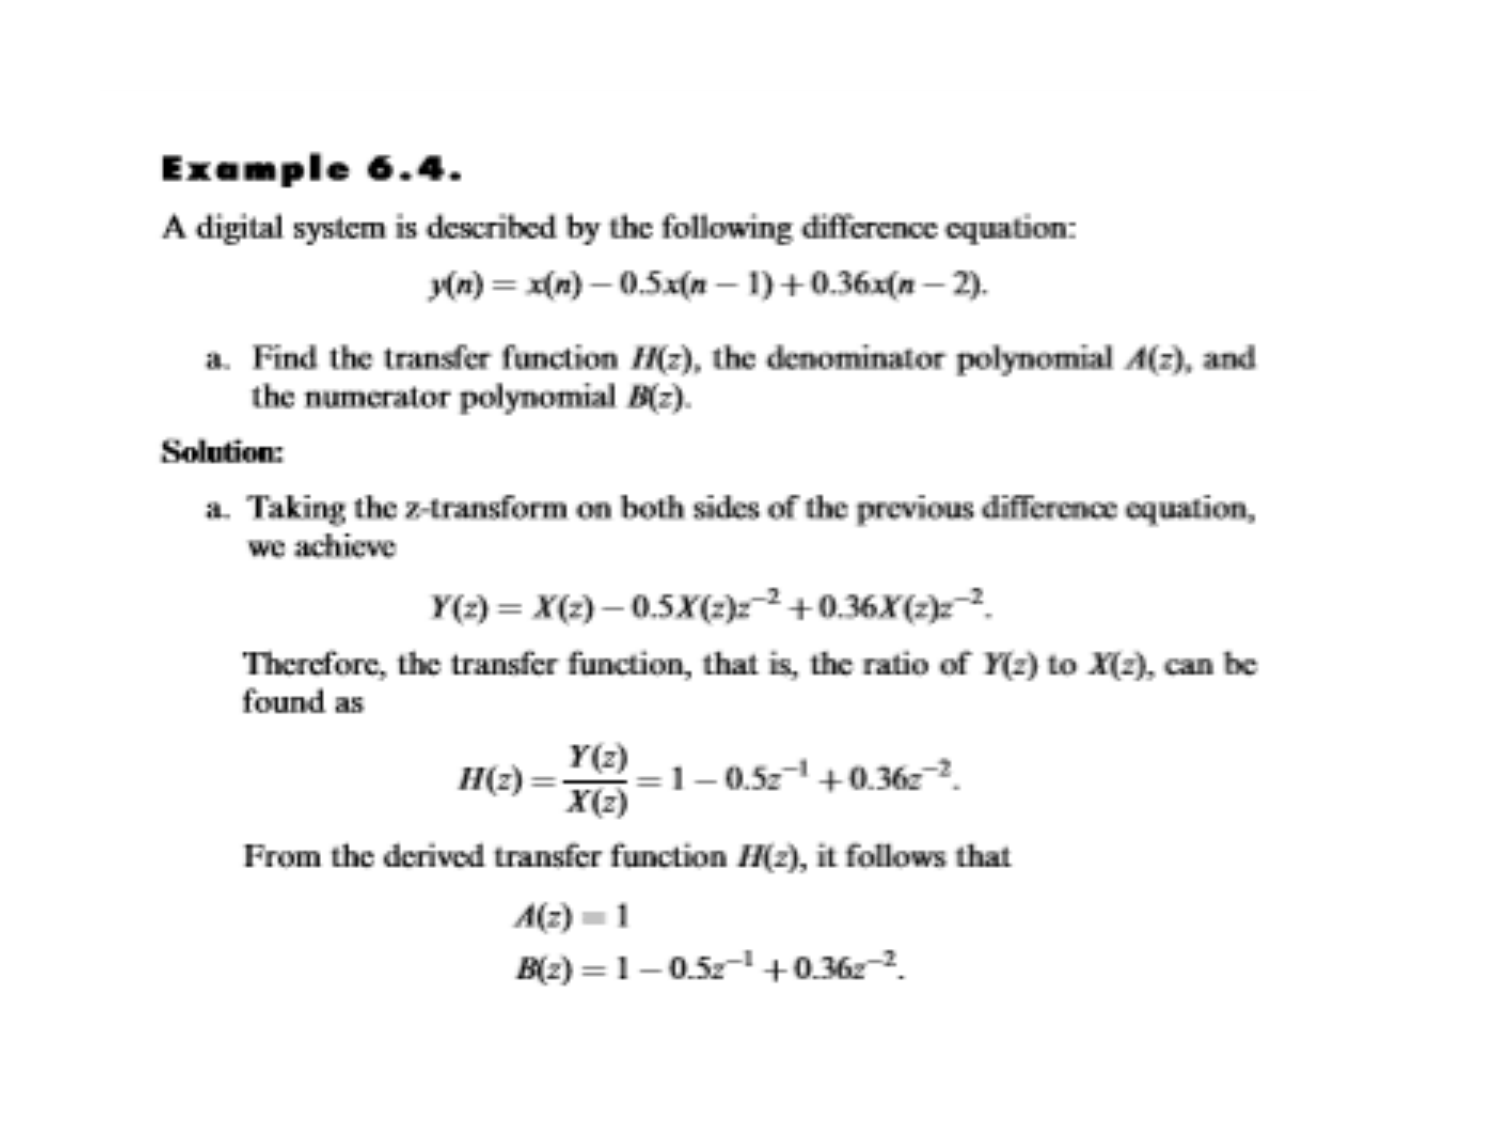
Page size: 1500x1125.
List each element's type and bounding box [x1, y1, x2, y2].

picture [100, 89, 1318, 1010]
